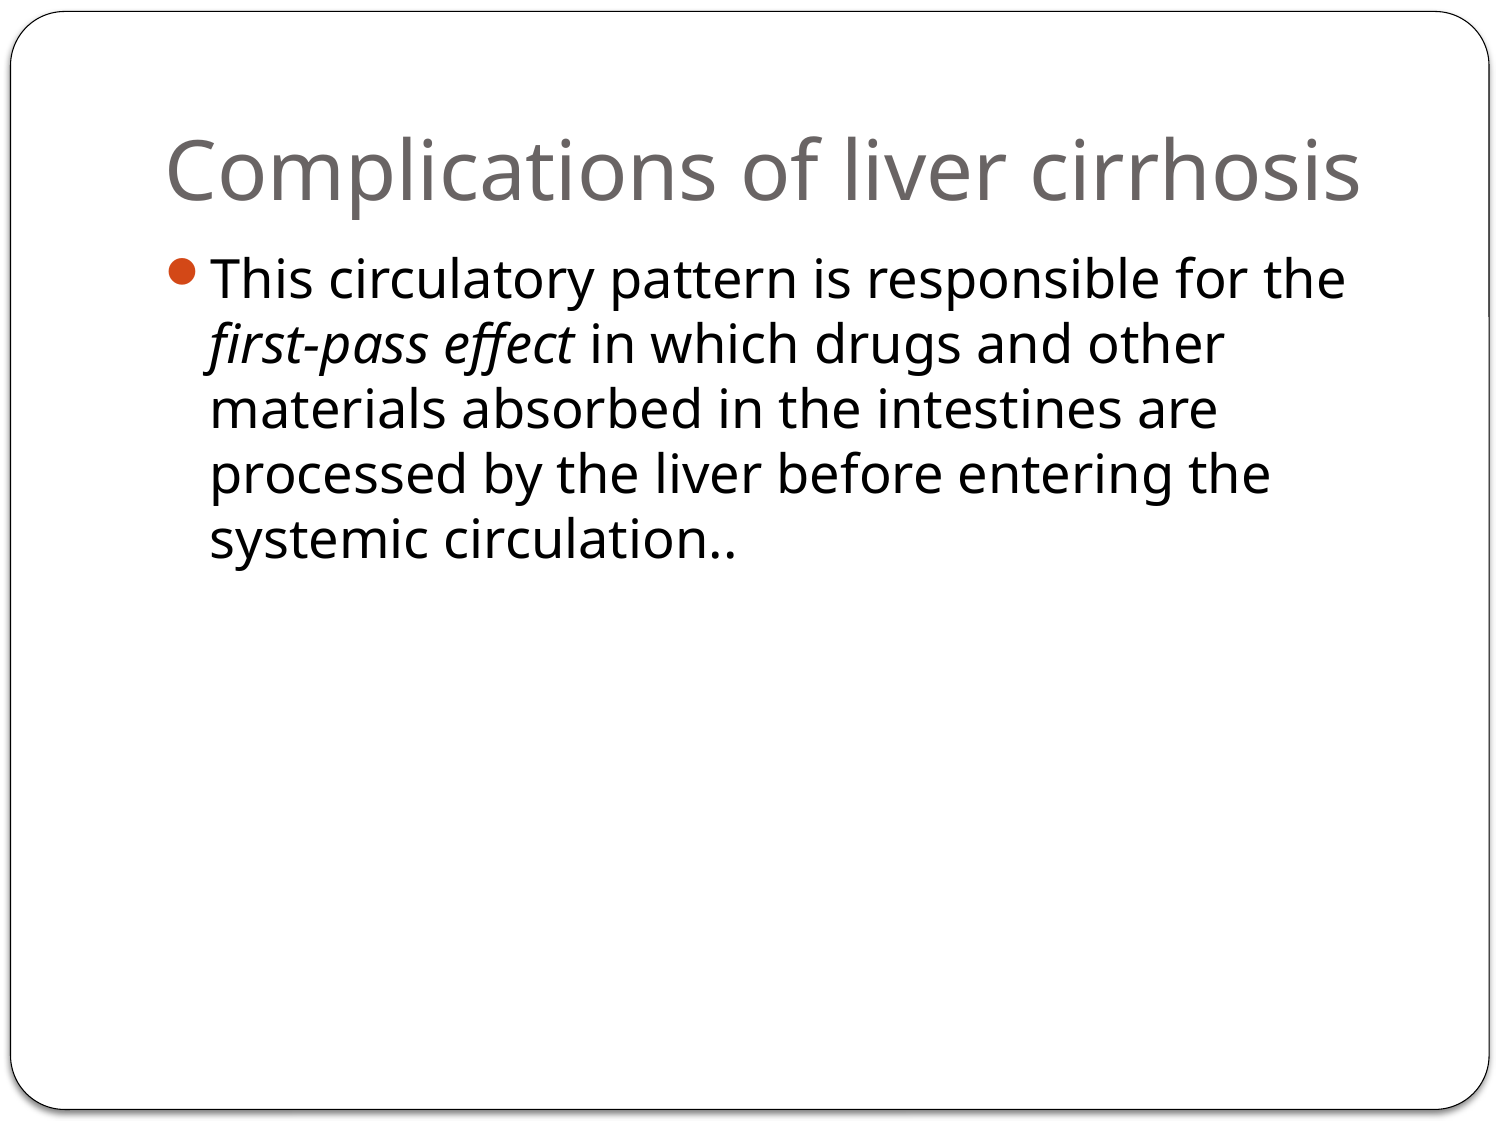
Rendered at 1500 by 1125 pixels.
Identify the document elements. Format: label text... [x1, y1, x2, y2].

title Complications of liver cirrhosis [150, 45, 1425, 233]
list This circulatory pattern is responsible for the first-pass effect in which drugs and other materials absorbed in the intestines are processed by the liver before entering the systemic circulation.. [150, 237, 1425, 988]
